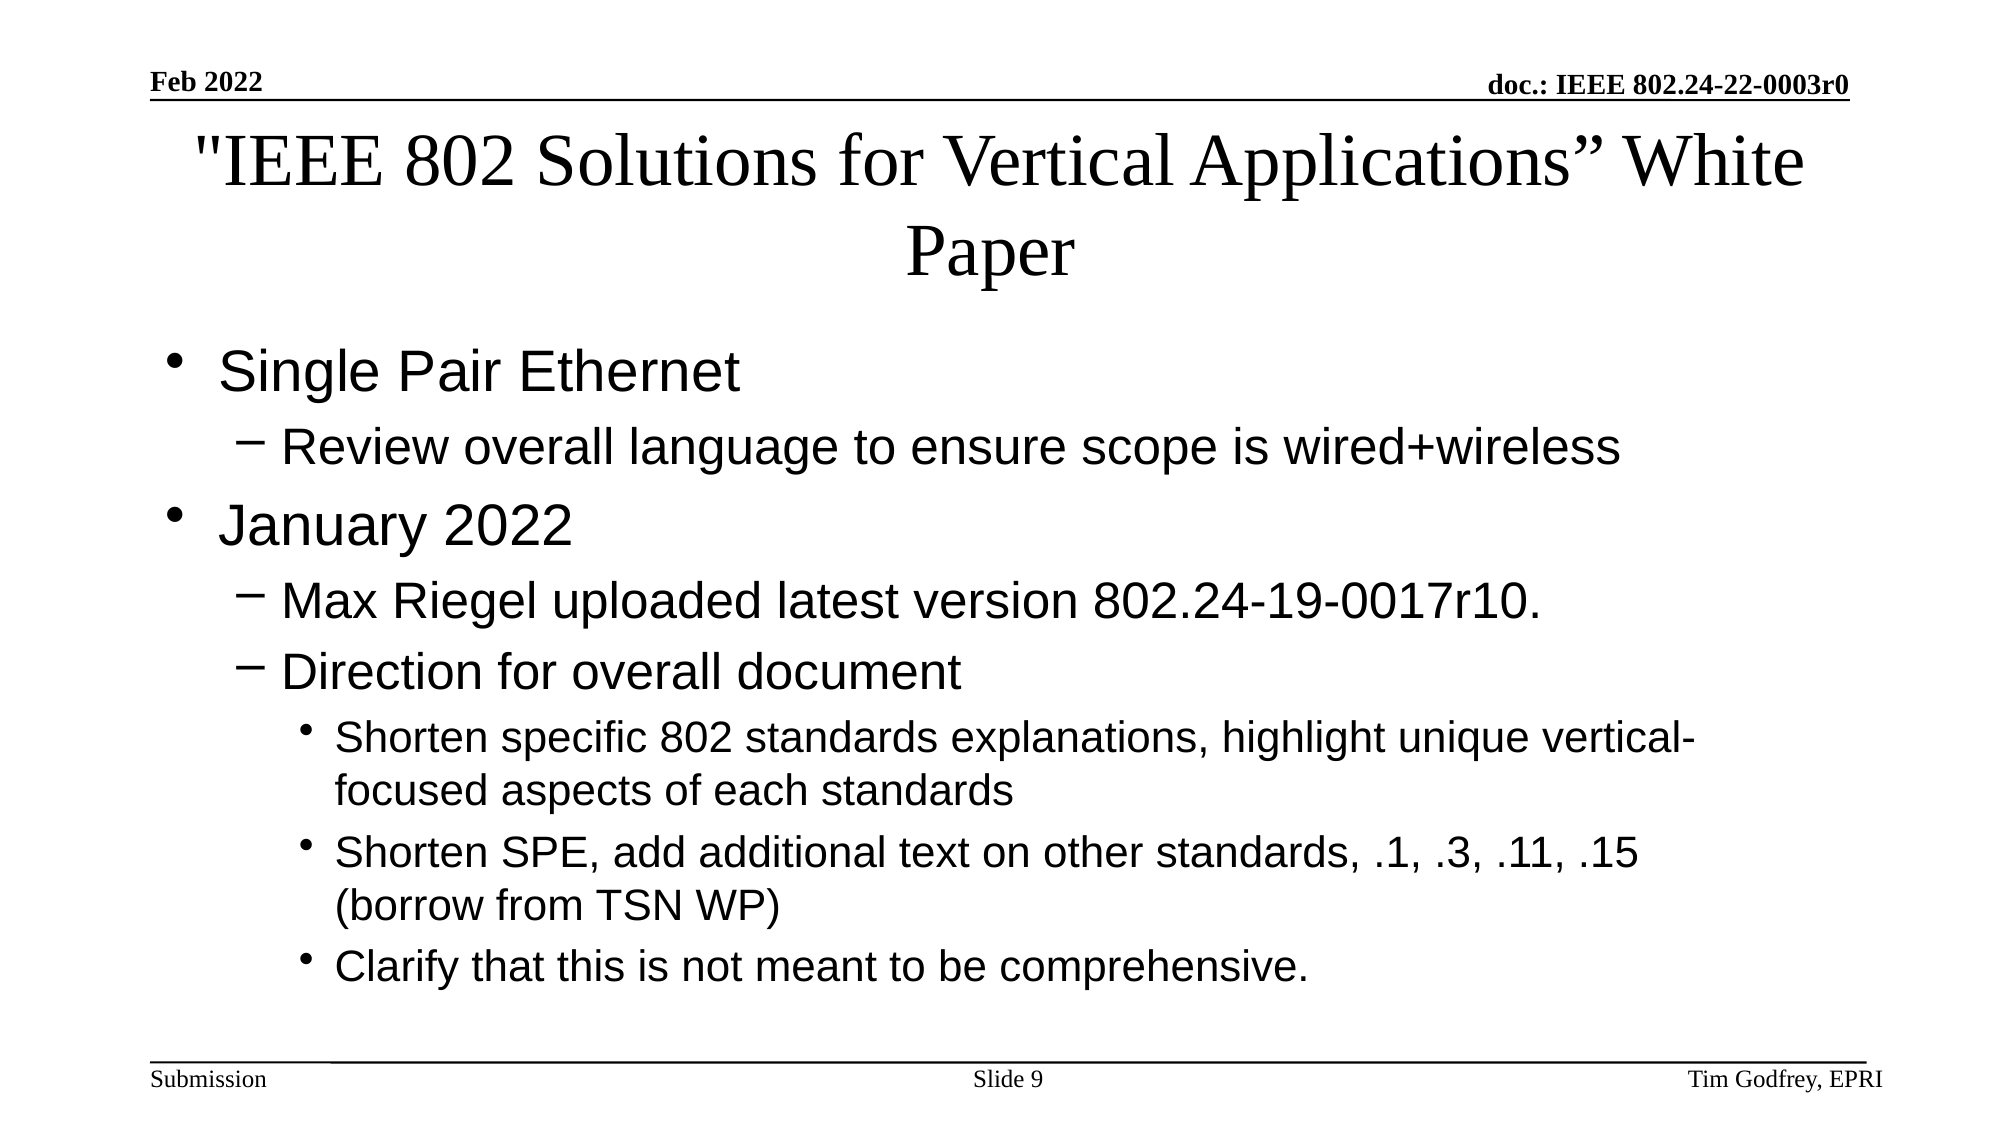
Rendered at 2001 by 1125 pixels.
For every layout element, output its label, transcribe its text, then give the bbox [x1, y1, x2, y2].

title "IEEE 802 Solutions for Vertical Applications” White Paper [150, 112, 1850, 288]
slide_number Slide 9 [937, 1062, 1079, 1108]
list Single Pair Ethernet Review overall language to ensure scope is wired+wireless January 2022 Max Riegel uploaded latest version 802.24-19-0017r10. Direction for overall document Shorten specific 802 standards explanations, highlight unique vertical-focused aspects of each standards Shorten SPE, add additional text on other standards, .1, .3, .11, .15 (borrow from TSN WP) Clarify that this is not meant to be comprehensive. [150, 324, 1850, 1000]
footer Tim Godfrey, EPRI [1200, 1062, 1884, 1108]
